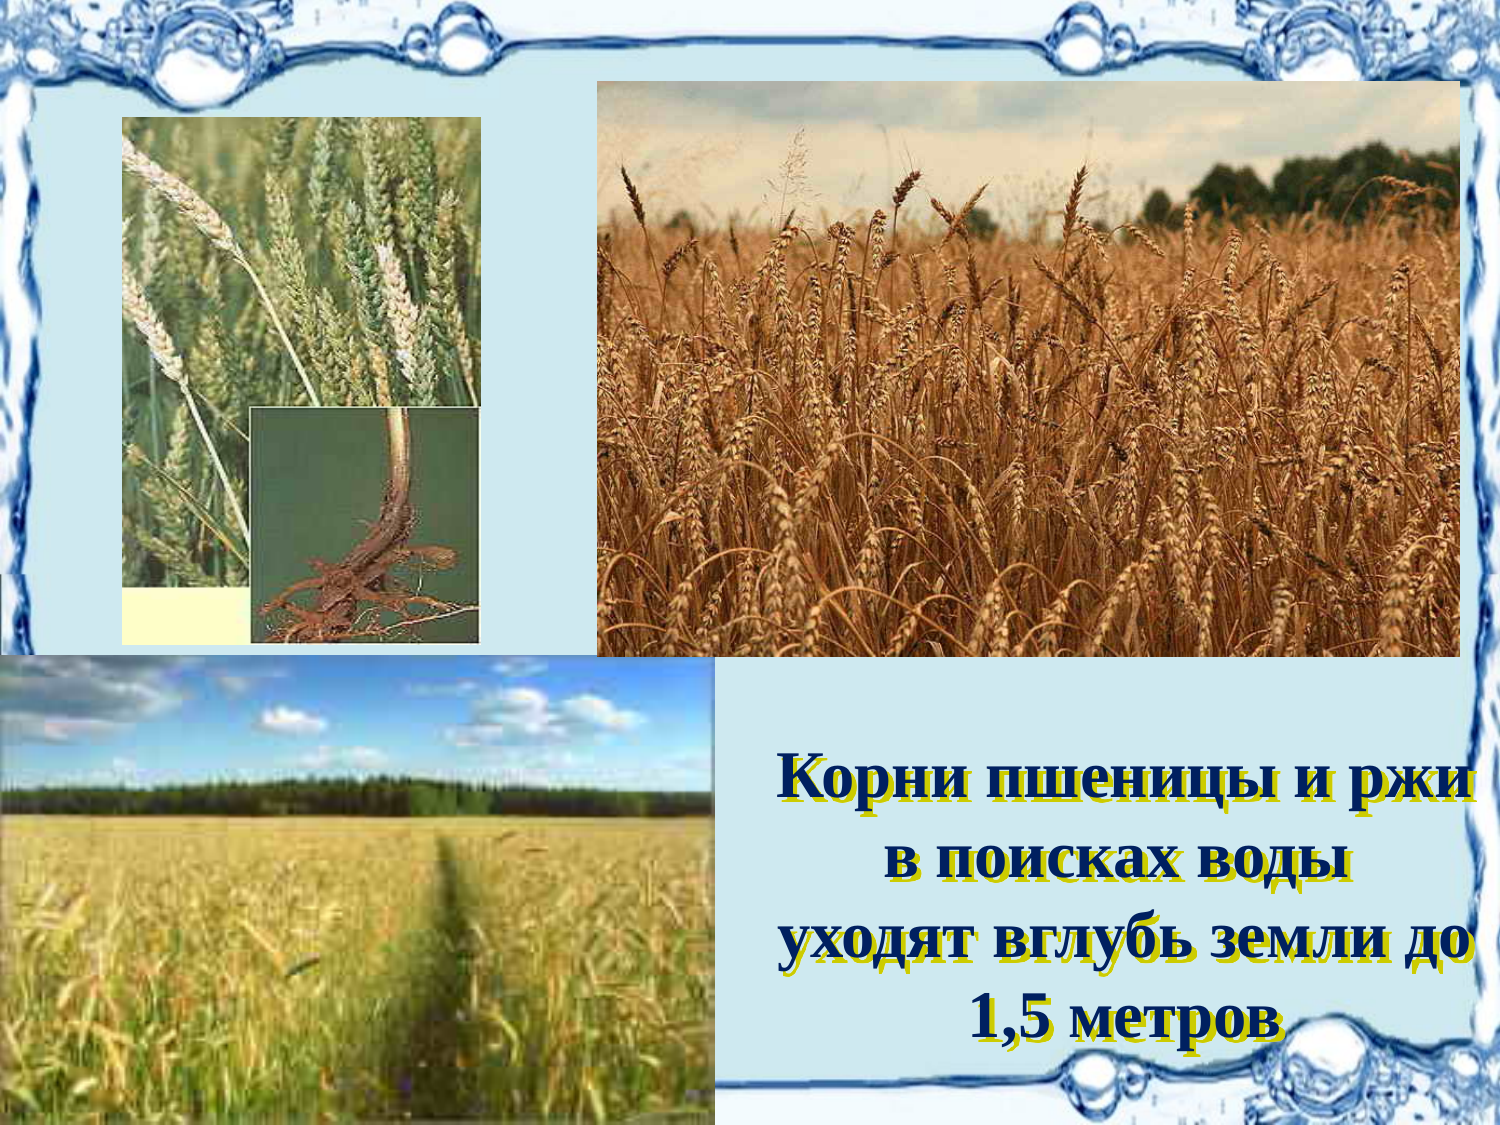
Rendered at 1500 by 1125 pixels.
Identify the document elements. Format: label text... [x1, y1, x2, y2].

picture [0, 0, 1500, 1125]
title Корни пшеницы и ржи в поисках воды уходят вглубь земли до 1,5 метров [749, 656, 1500, 1125]
